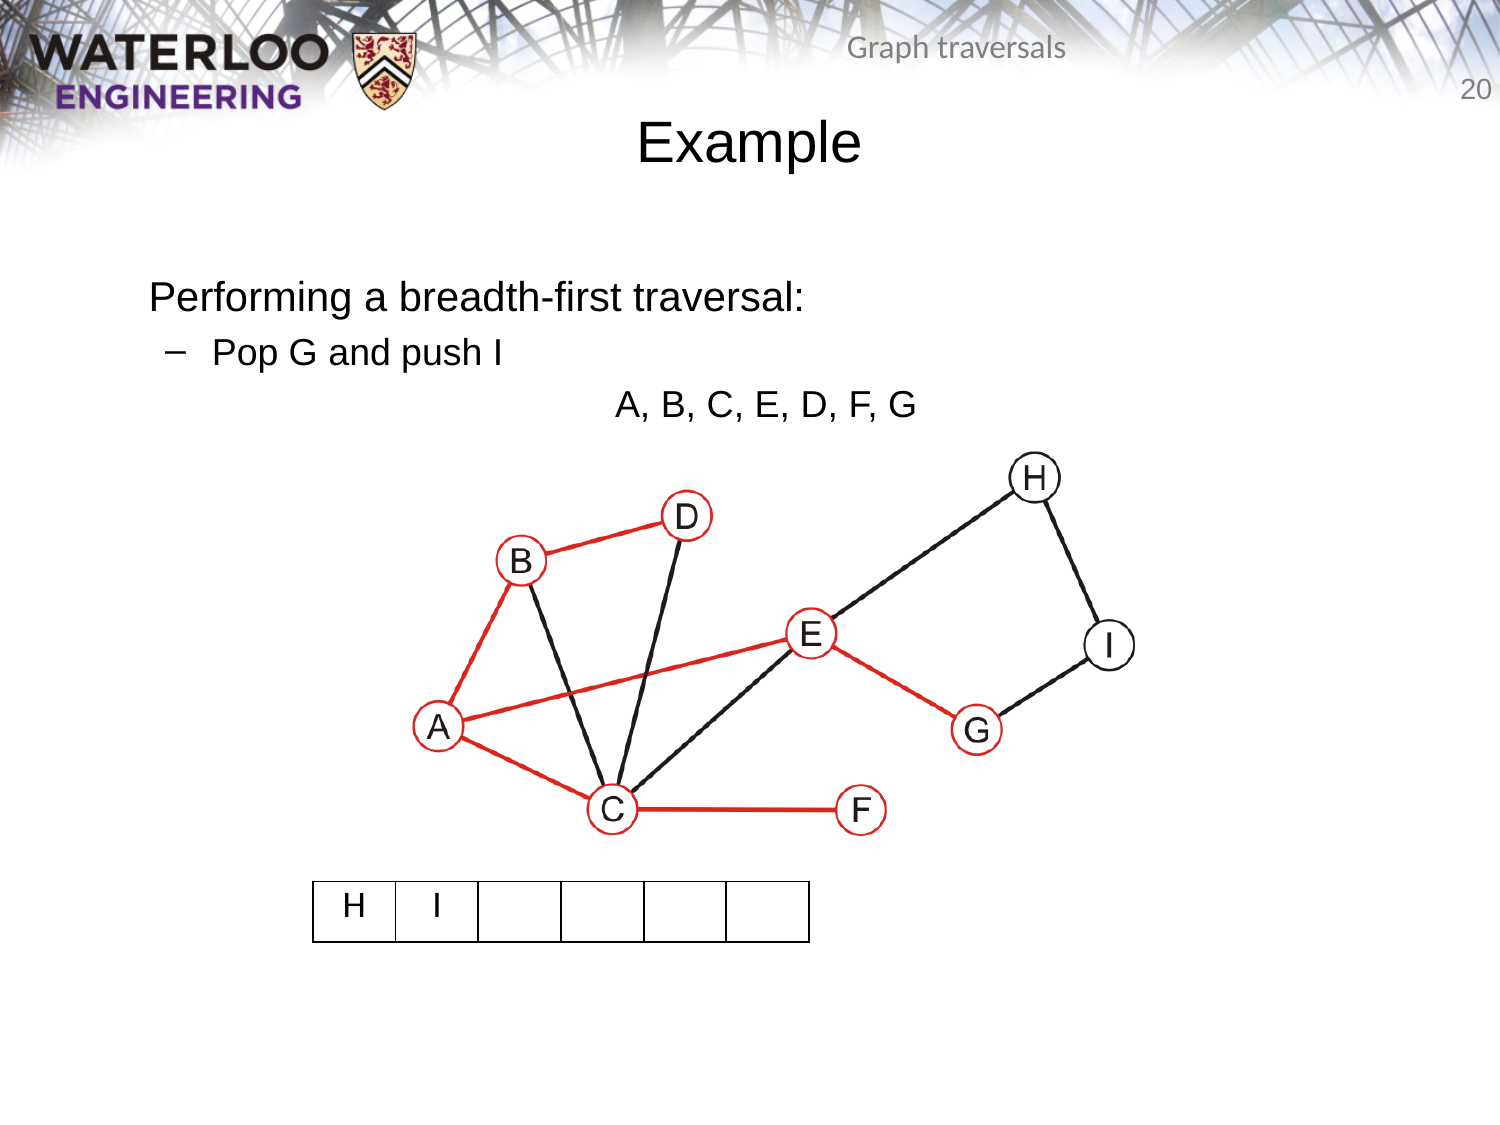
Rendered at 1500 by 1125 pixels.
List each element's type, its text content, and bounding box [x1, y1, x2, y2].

picture [0, 0, 1500, 1125]
table_header [562, 882, 643, 941]
title Example [74, 44, 1426, 233]
list Performing a breadth-first traversal: Pop G and push I A, B, C, E, D, F, G [74, 262, 1426, 1006]
table_header [479, 882, 560, 941]
table_header [645, 882, 725, 941]
table_header I [396, 882, 477, 941]
table_header [727, 882, 808, 941]
table_header H [314, 882, 395, 941]
